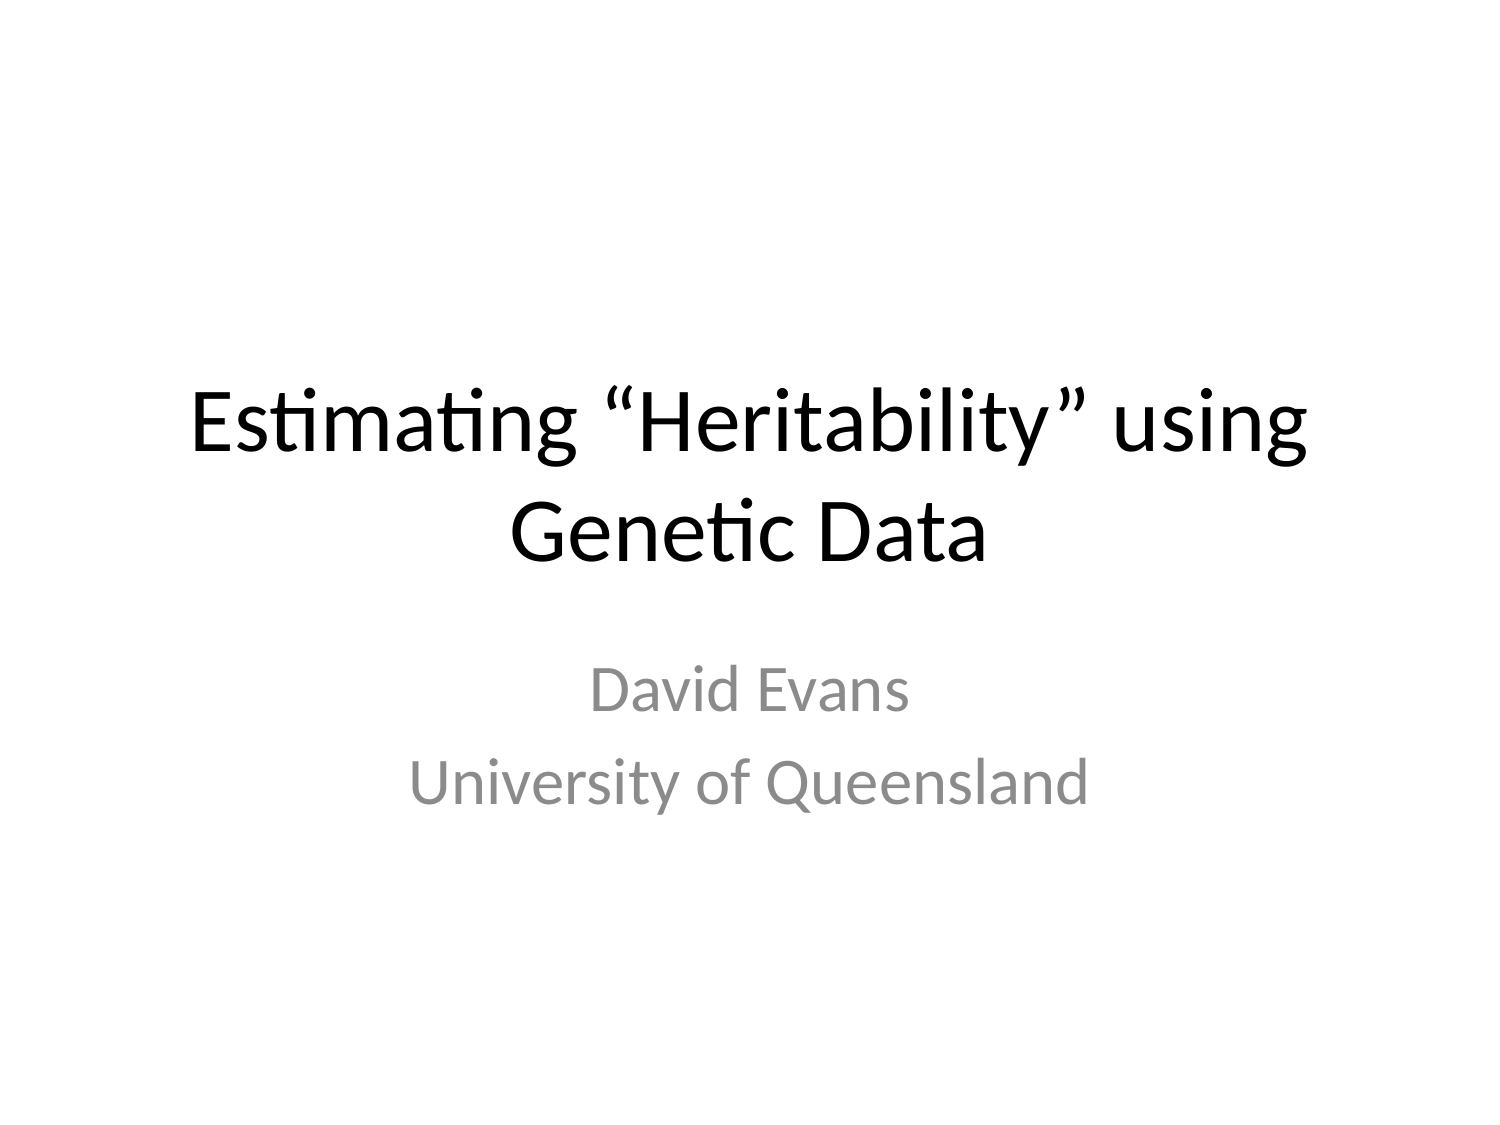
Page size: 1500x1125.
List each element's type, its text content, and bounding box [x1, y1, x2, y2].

subtitle David Evans University of Queensland [225, 637, 1275, 925]
title Estimating “Heritability” using Genetic Data [112, 349, 1388, 591]
